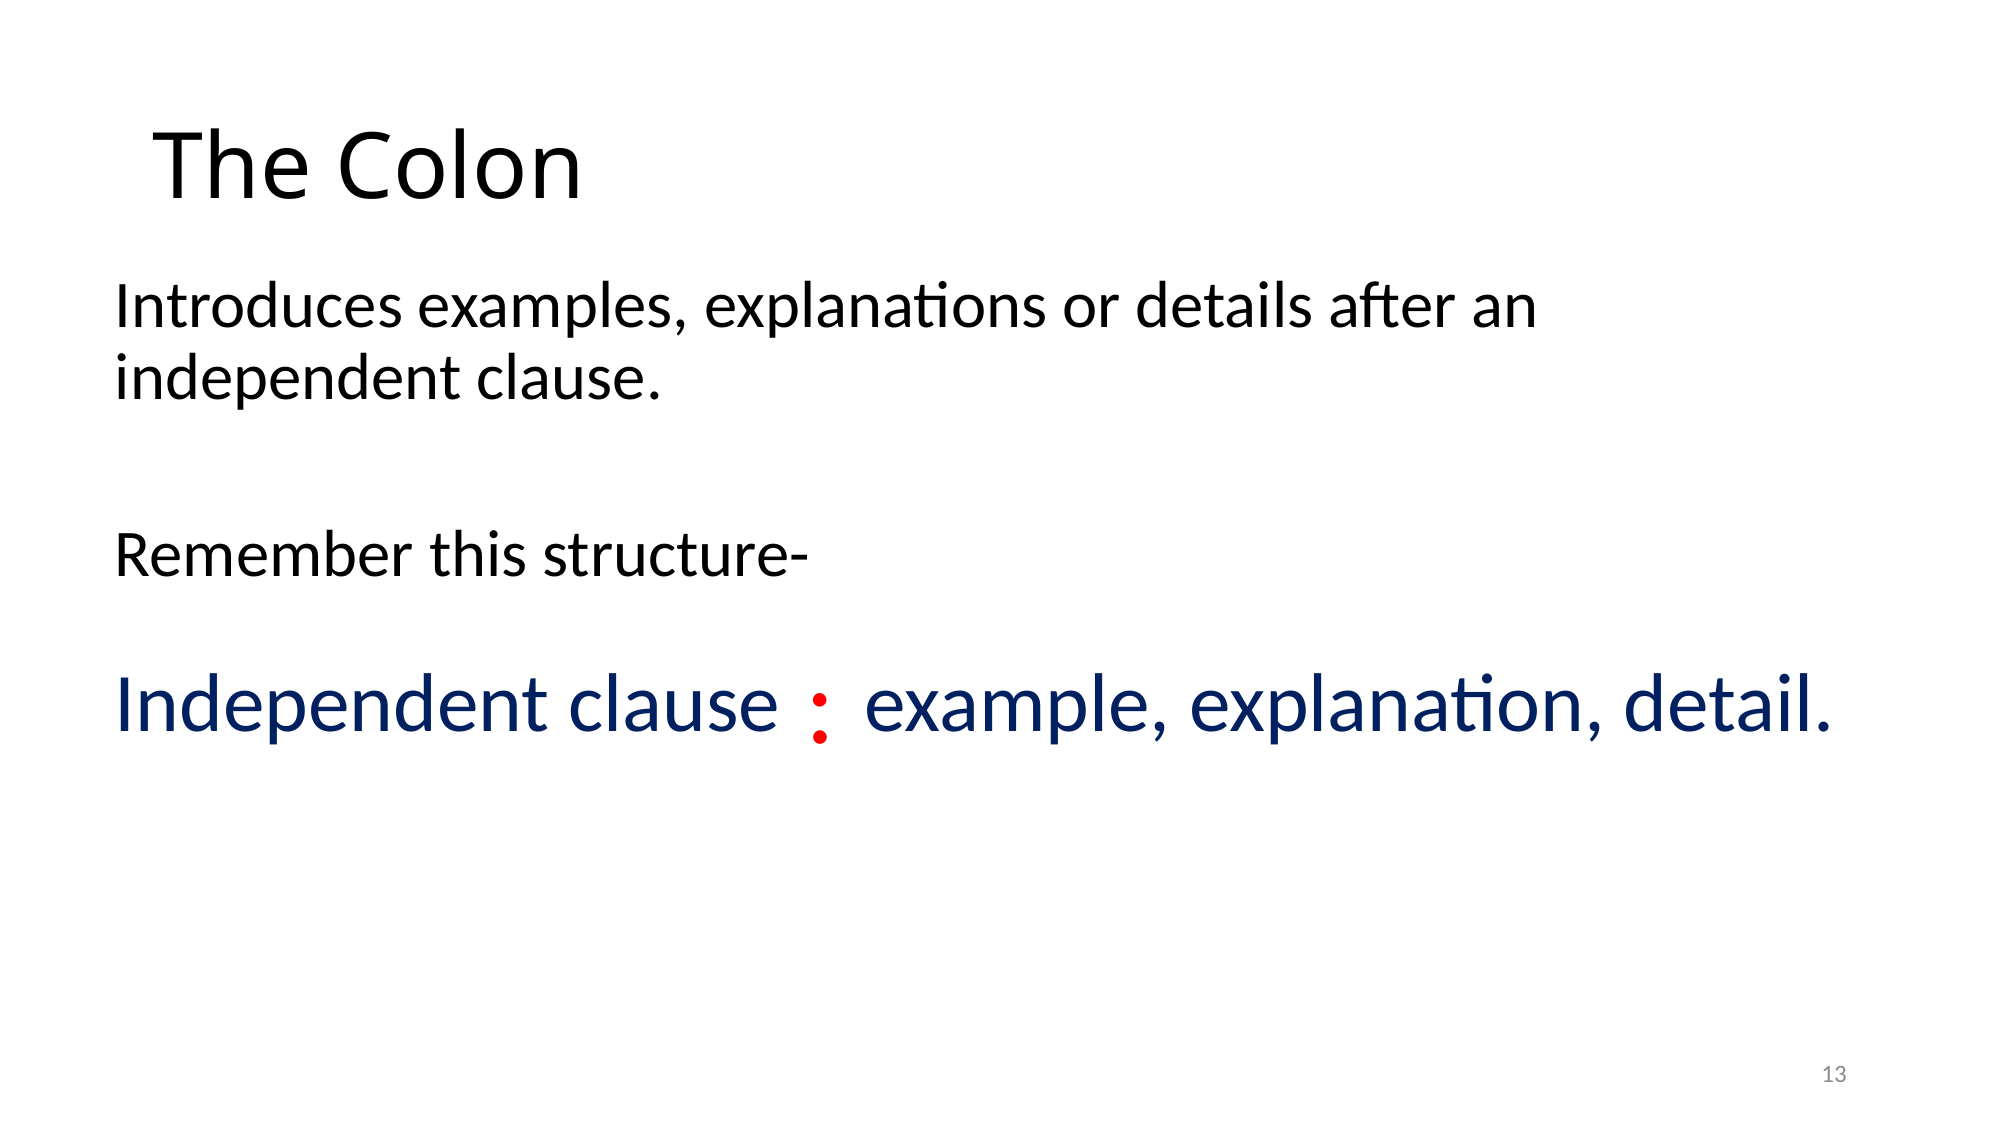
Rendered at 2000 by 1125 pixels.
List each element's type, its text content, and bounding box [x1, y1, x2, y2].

slide_number 13 [1412, 1042, 1862, 1103]
list Introduces examples, explanations or details after an independent clause. Remember this structure- [99, 262, 1903, 1103]
text_box Independent clause [99, 640, 790, 756]
title The Colon [137, 59, 1862, 262]
text_box example, explanation, detail. [849, 640, 1862, 756]
text_box : [790, 623, 847, 774]
